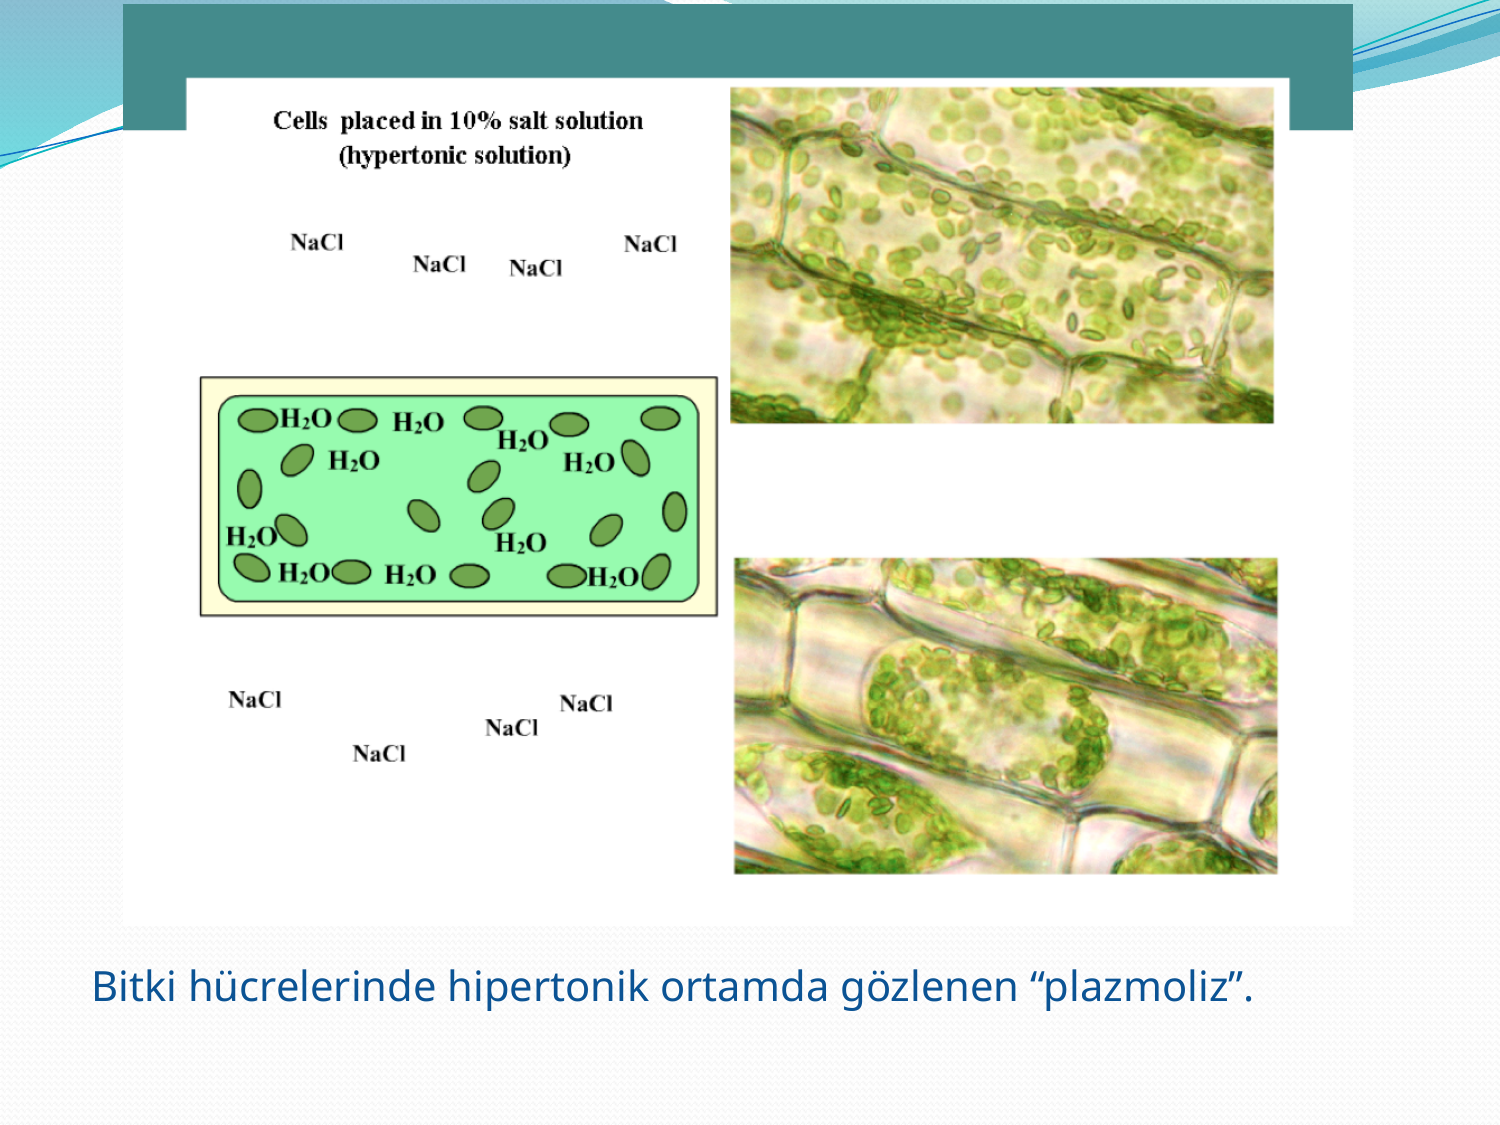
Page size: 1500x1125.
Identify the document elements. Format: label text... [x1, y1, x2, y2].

picture [123, 3, 1353, 926]
text_box Bitki hücrelerinde hipertonik ortamda gözlenen “plazmoliz”. [76, 952, 1353, 1018]
